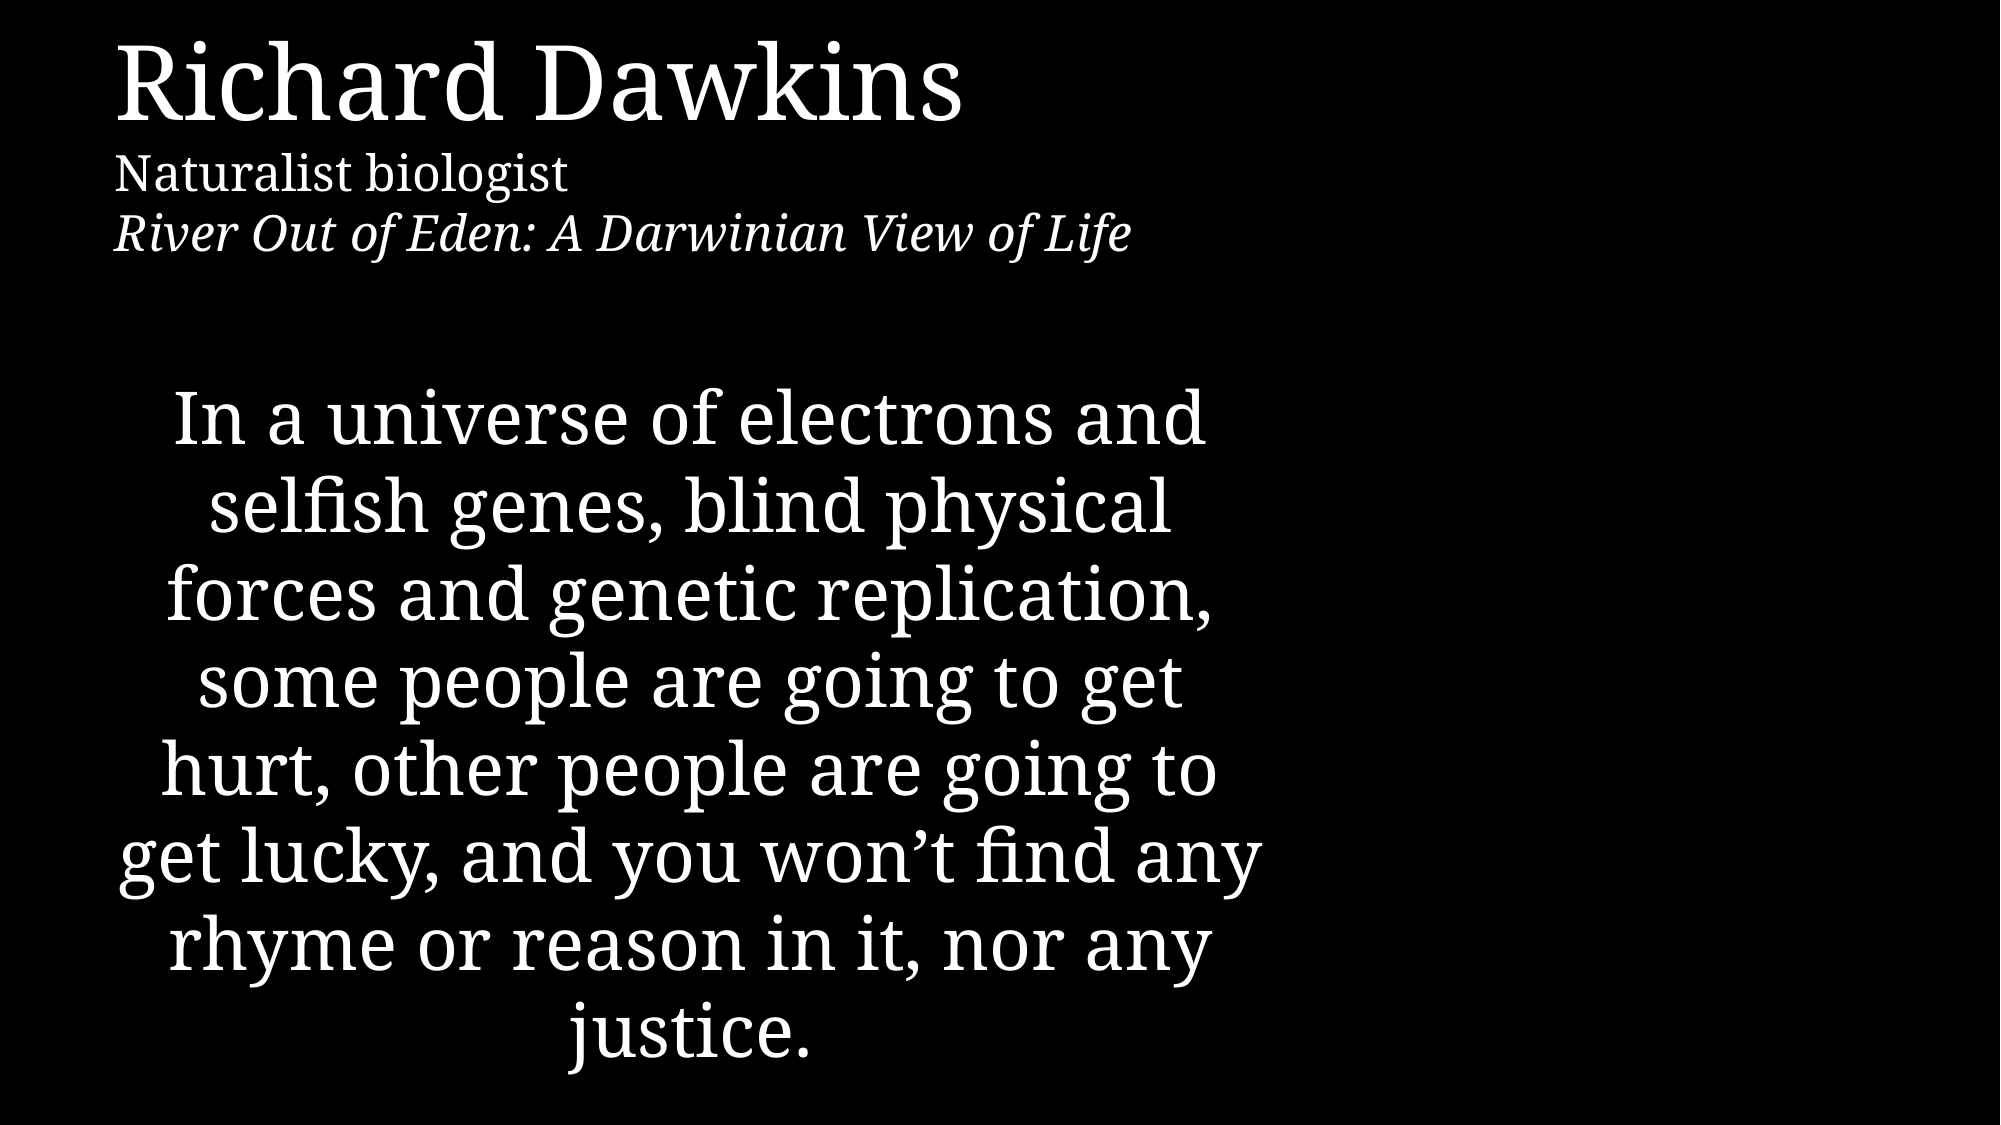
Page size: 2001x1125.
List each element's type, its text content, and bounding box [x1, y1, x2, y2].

list In a universe of electrons and selfish genes, blind physical forces and genetic replication, some people are going to get hurt, other people are going to get lucky, and you won’t find any rhyme or reason in it, nor any justice. [99, 262, 1282, 1005]
title Richard Dawkins Naturalist biologist River Out of Eden: A Darwinian View of Life [99, 45, 1234, 233]
